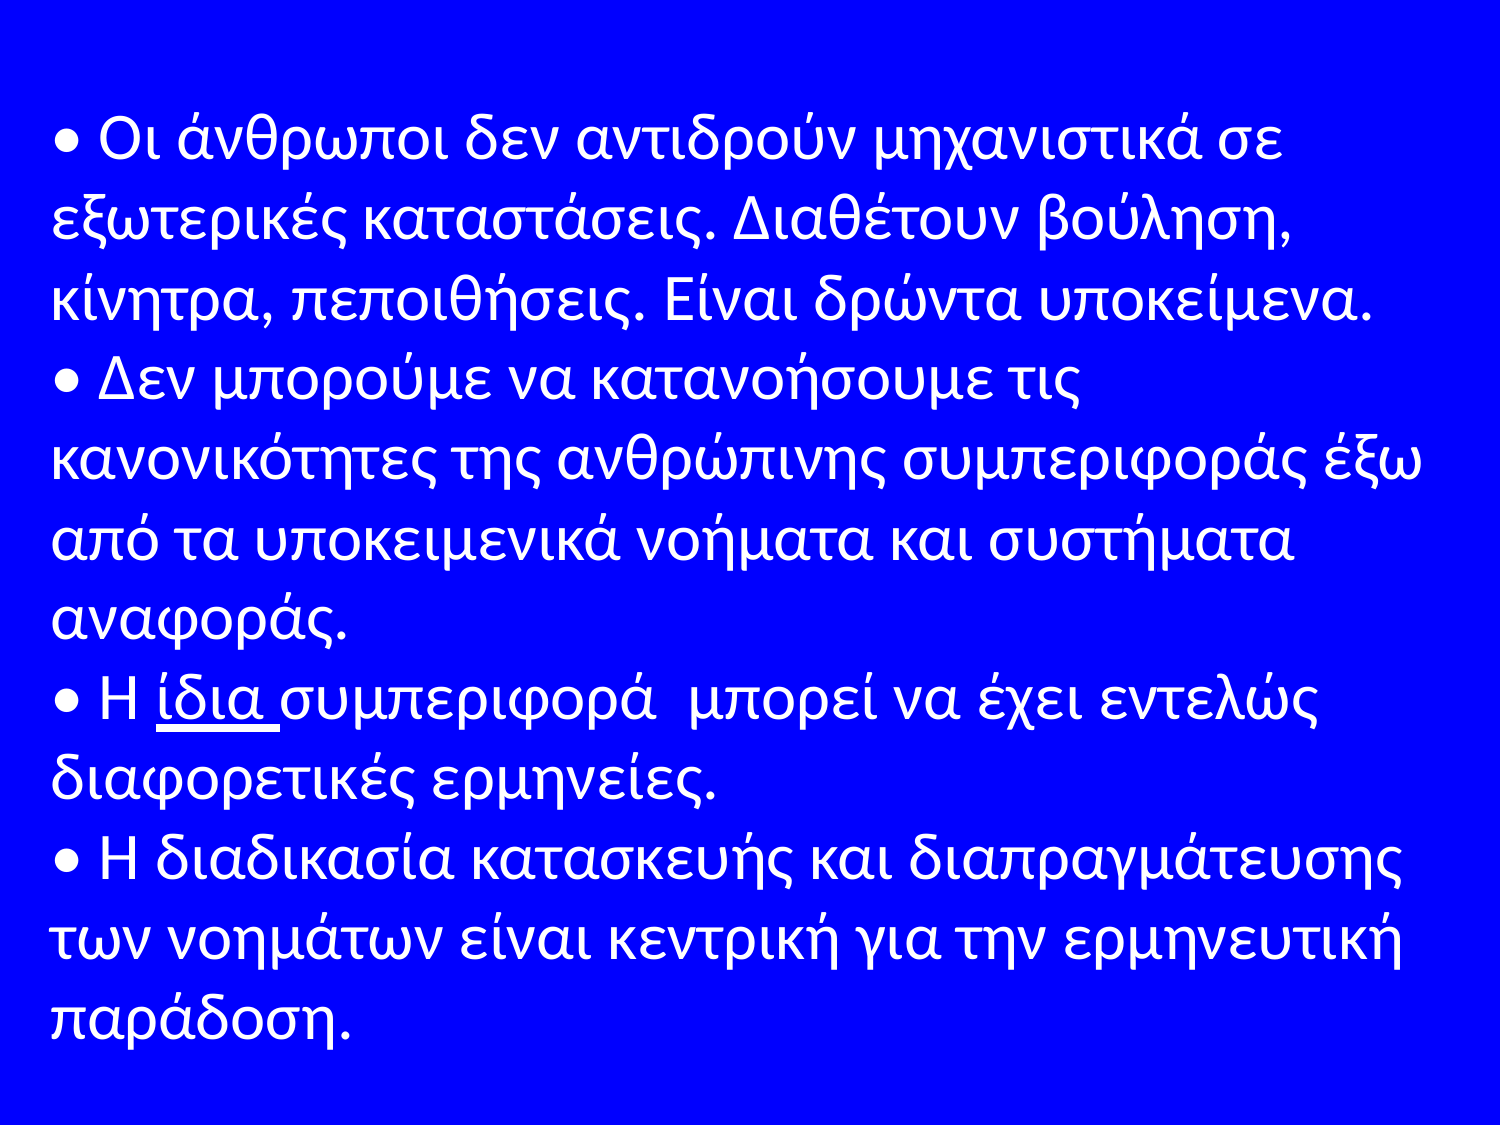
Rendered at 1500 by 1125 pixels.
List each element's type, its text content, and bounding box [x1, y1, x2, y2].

text_box • Οι άνθρωποι δεν αντιδρούν μηχανιστικά σε εξωτερικές καταστάσεις. Διαθέτουν βούληση, κίνητρα, πεποιθήσεις. Είναι δρώντα υποκείμενα. • Δεν μπορούμε να κατανοήσουμε τις κανονικότητες της ανθρώπινης συμπεριφοράς έξω από τα υποκειμενικά νοήματα και συστήματα αναφοράς. • Η ίδια συμπεριφορά μπορεί να έχει εντελώς διαφορετικές ερμηνείες. • Η διαδικασία κατασκευής και διαπραγμάτευσης των νοημάτων είναι κεντρική για την ερμηνευτική παράδοση. [36, 86, 1473, 1061]
